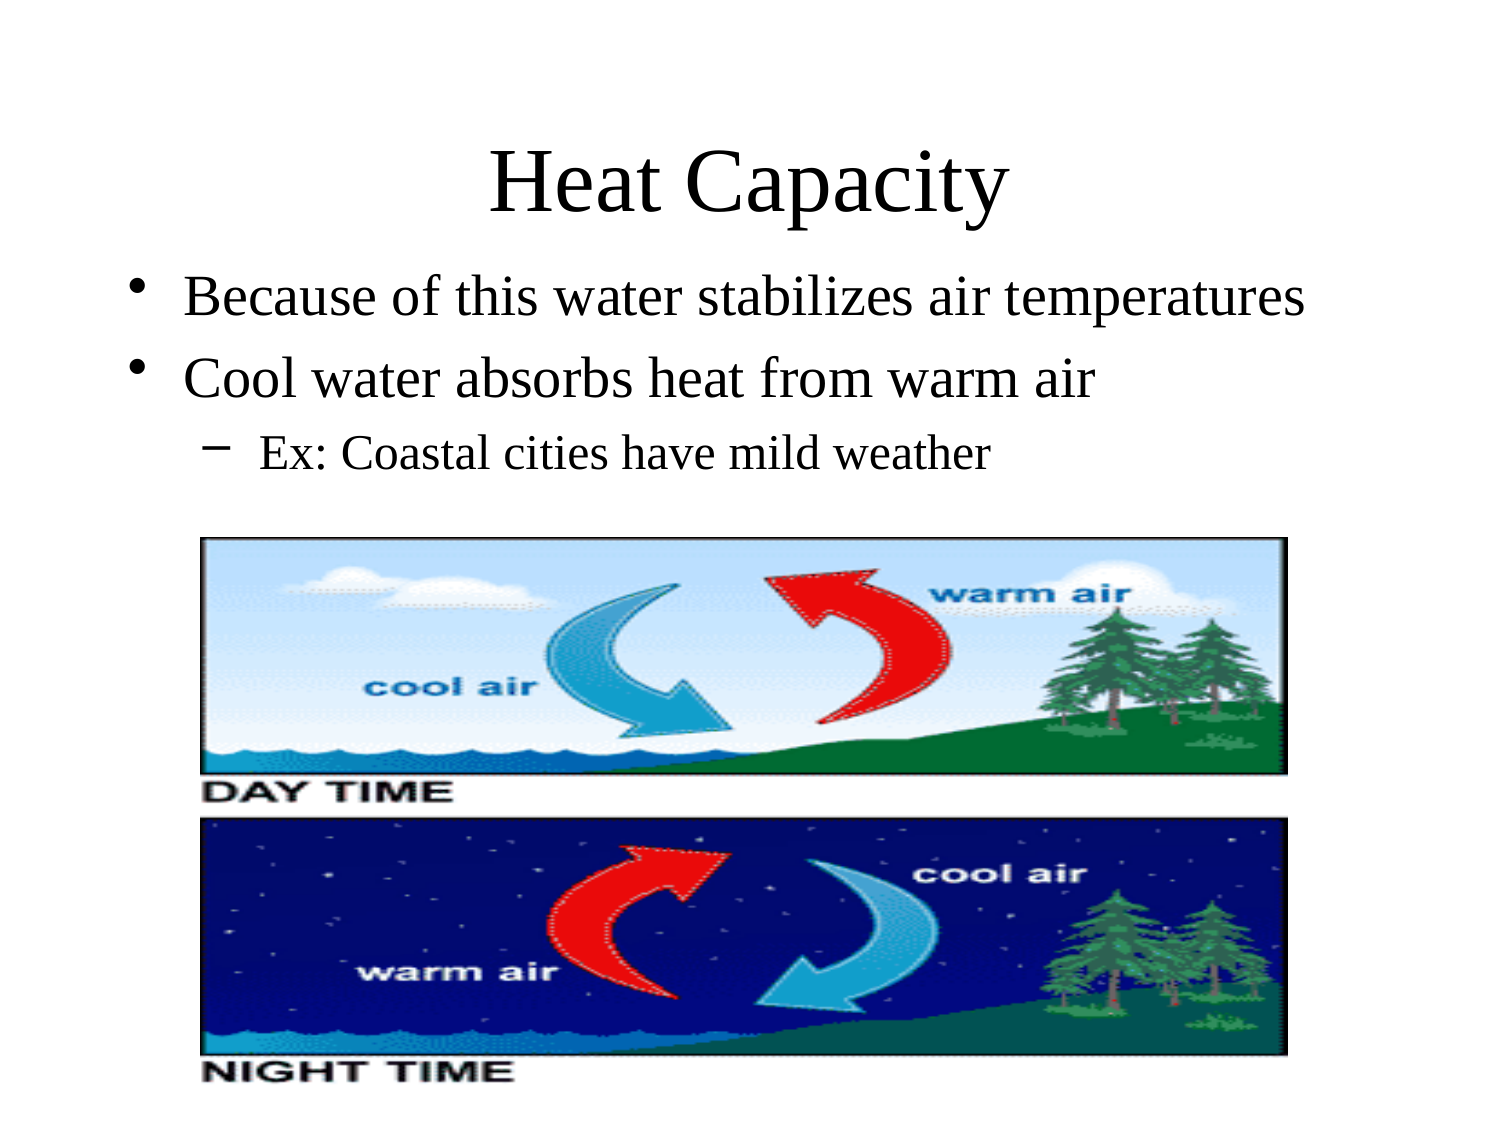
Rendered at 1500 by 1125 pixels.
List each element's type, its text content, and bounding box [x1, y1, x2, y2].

picture [199, 537, 1288, 1088]
title Heat Capacity [112, 99, 1388, 249]
list Because of this water stabilizes air temperatures Cool water absorbs heat from warm air Ex: Coastal cities have mild weather [112, 249, 1388, 1000]
